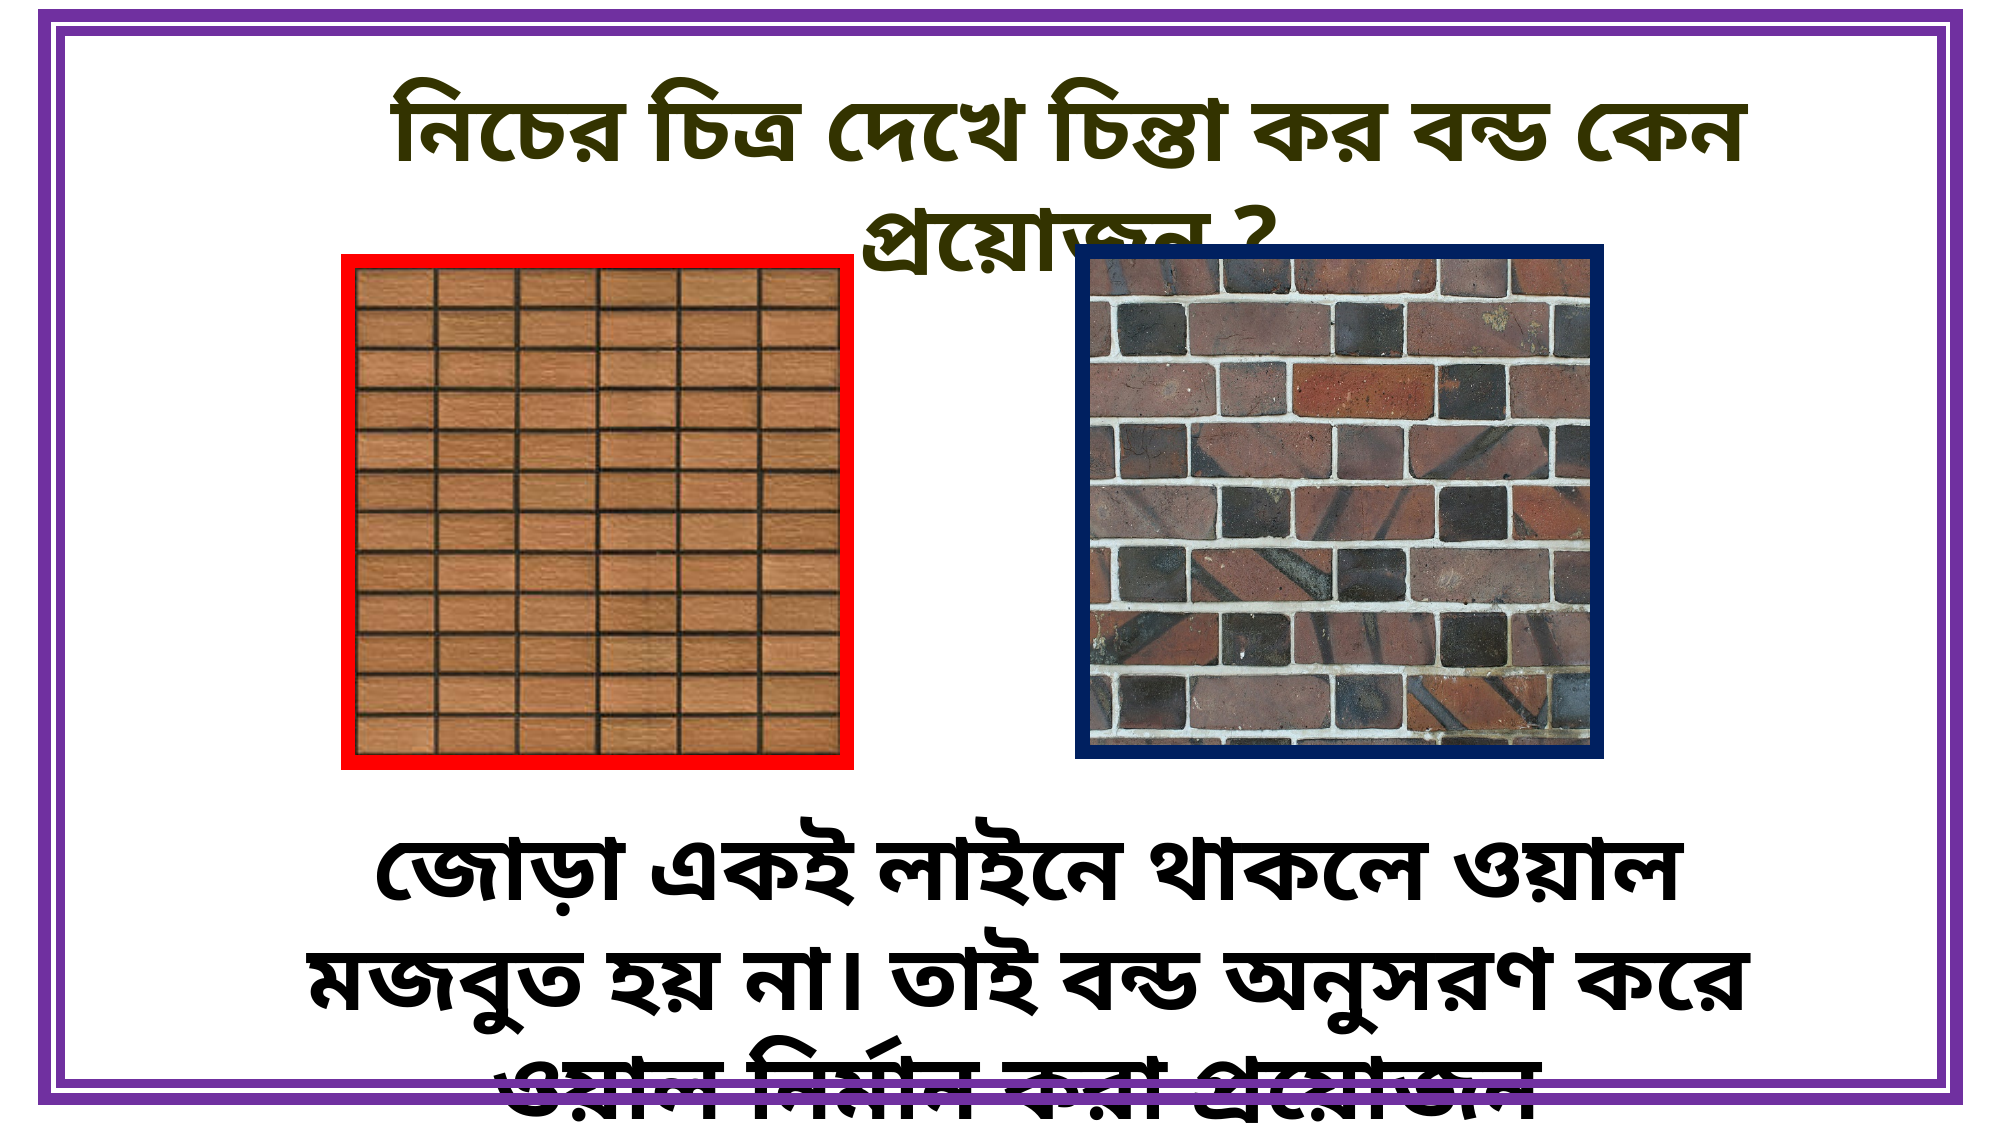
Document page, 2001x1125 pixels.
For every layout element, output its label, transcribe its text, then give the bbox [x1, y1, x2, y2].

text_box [44, 15, 1957, 1100]
picture [1089, 258, 1590, 745]
text_box জোড়া একই লাইনে থাকলে ওয়াল মজবুত হয় না। তাই বন্ড অনুসরণ করে ওয়াল নির্মান করা প্রয়োজন [281, 1105, 1777, 1125]
picture [355, 268, 840, 756]
